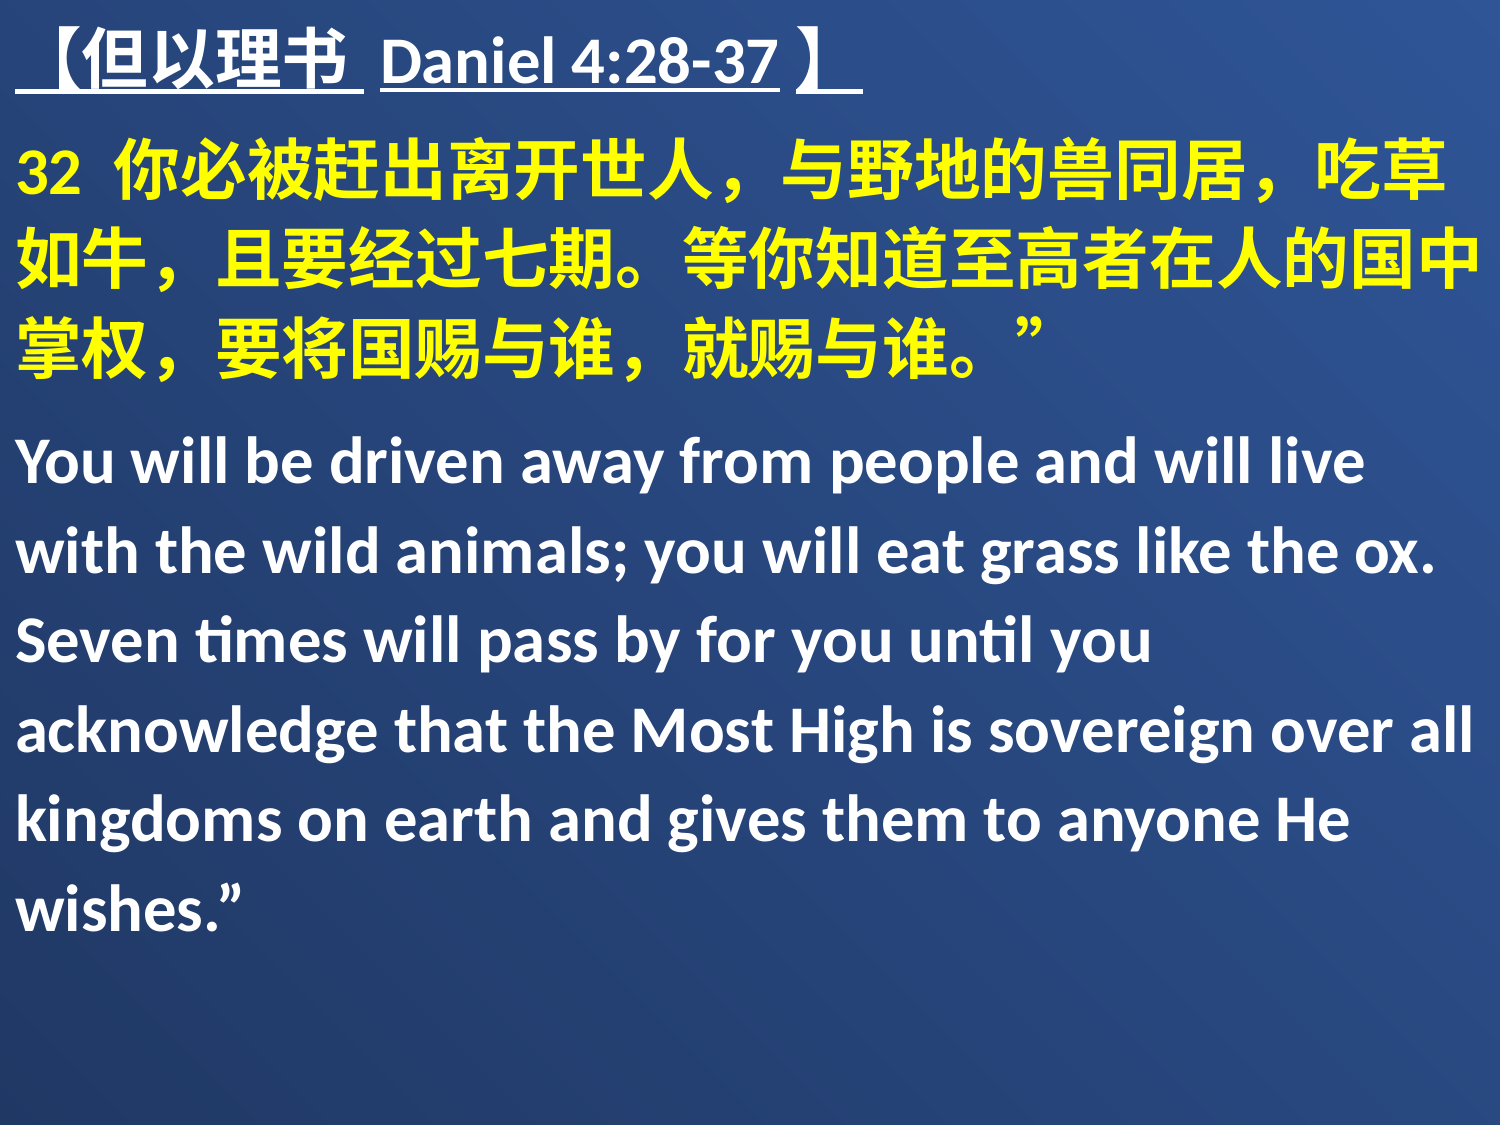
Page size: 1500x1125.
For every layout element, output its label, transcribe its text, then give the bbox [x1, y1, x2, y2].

subtitle 【但以理书 Daniel 4:28-37】 32 你必被赶出离开世人，与野地的兽同居，吃草如牛，且要经过七期。等你知道至高者在人的国中掌权，要将国赐与谁，就赐与谁。” You will be driven away from people and will live with the wild animals; you will eat grass like the ox. Seven times will pass by for you until you acknowledge that the Most High is sovereign over all kingdoms on earth and gives them to anyone He wishes.” [0, 0, 1500, 1125]
